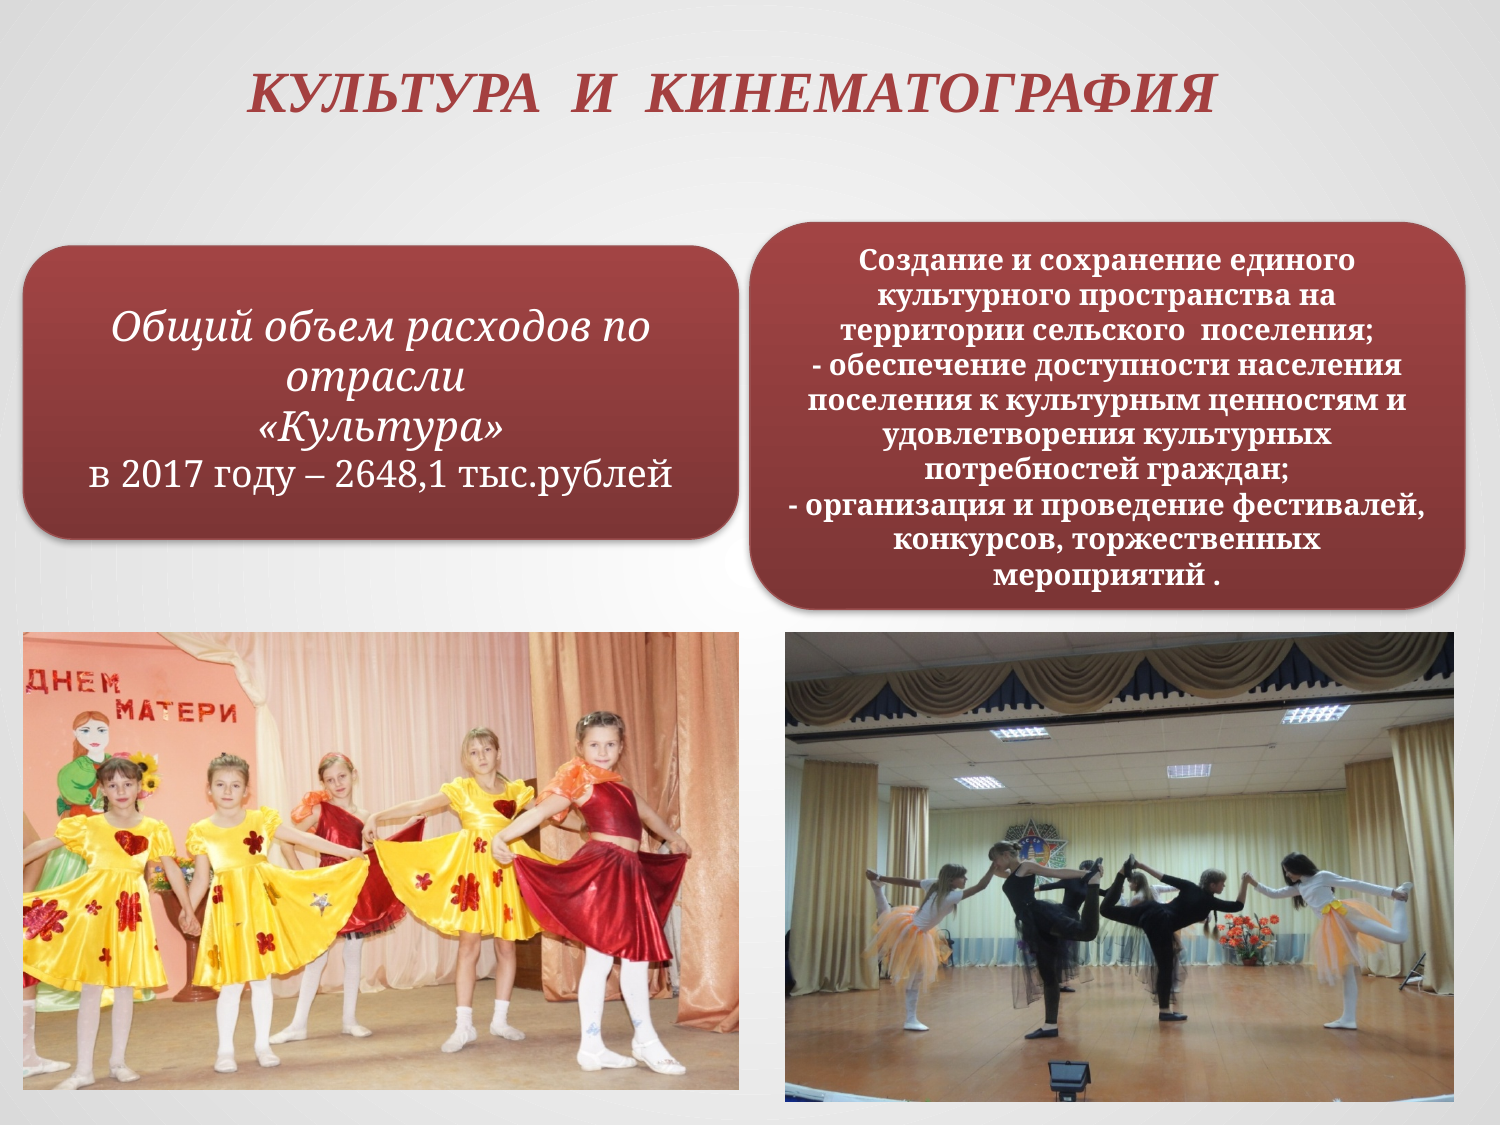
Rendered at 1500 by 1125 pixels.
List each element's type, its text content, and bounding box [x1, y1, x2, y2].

text_box КУЛЬТУРА И КИНЕМАТОГРАФИЯ [93, 46, 1371, 132]
text_box Общий объем расходов по отрасли «Культура» в 2017 году – 2648,1 тыс.рублей [22, 245, 740, 540]
text_box Создание и сохранение единого культурного пространства на территории сельского поселения; - обеспечение доступности населения поселения к культурным ценностям и удовлетворения культурных потребностей граждан; - организация и проведение фестивалей, конкурсов, торжественных мероприятий . [749, 221, 1466, 611]
picture [784, 632, 1454, 1102]
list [23, 632, 739, 1091]
